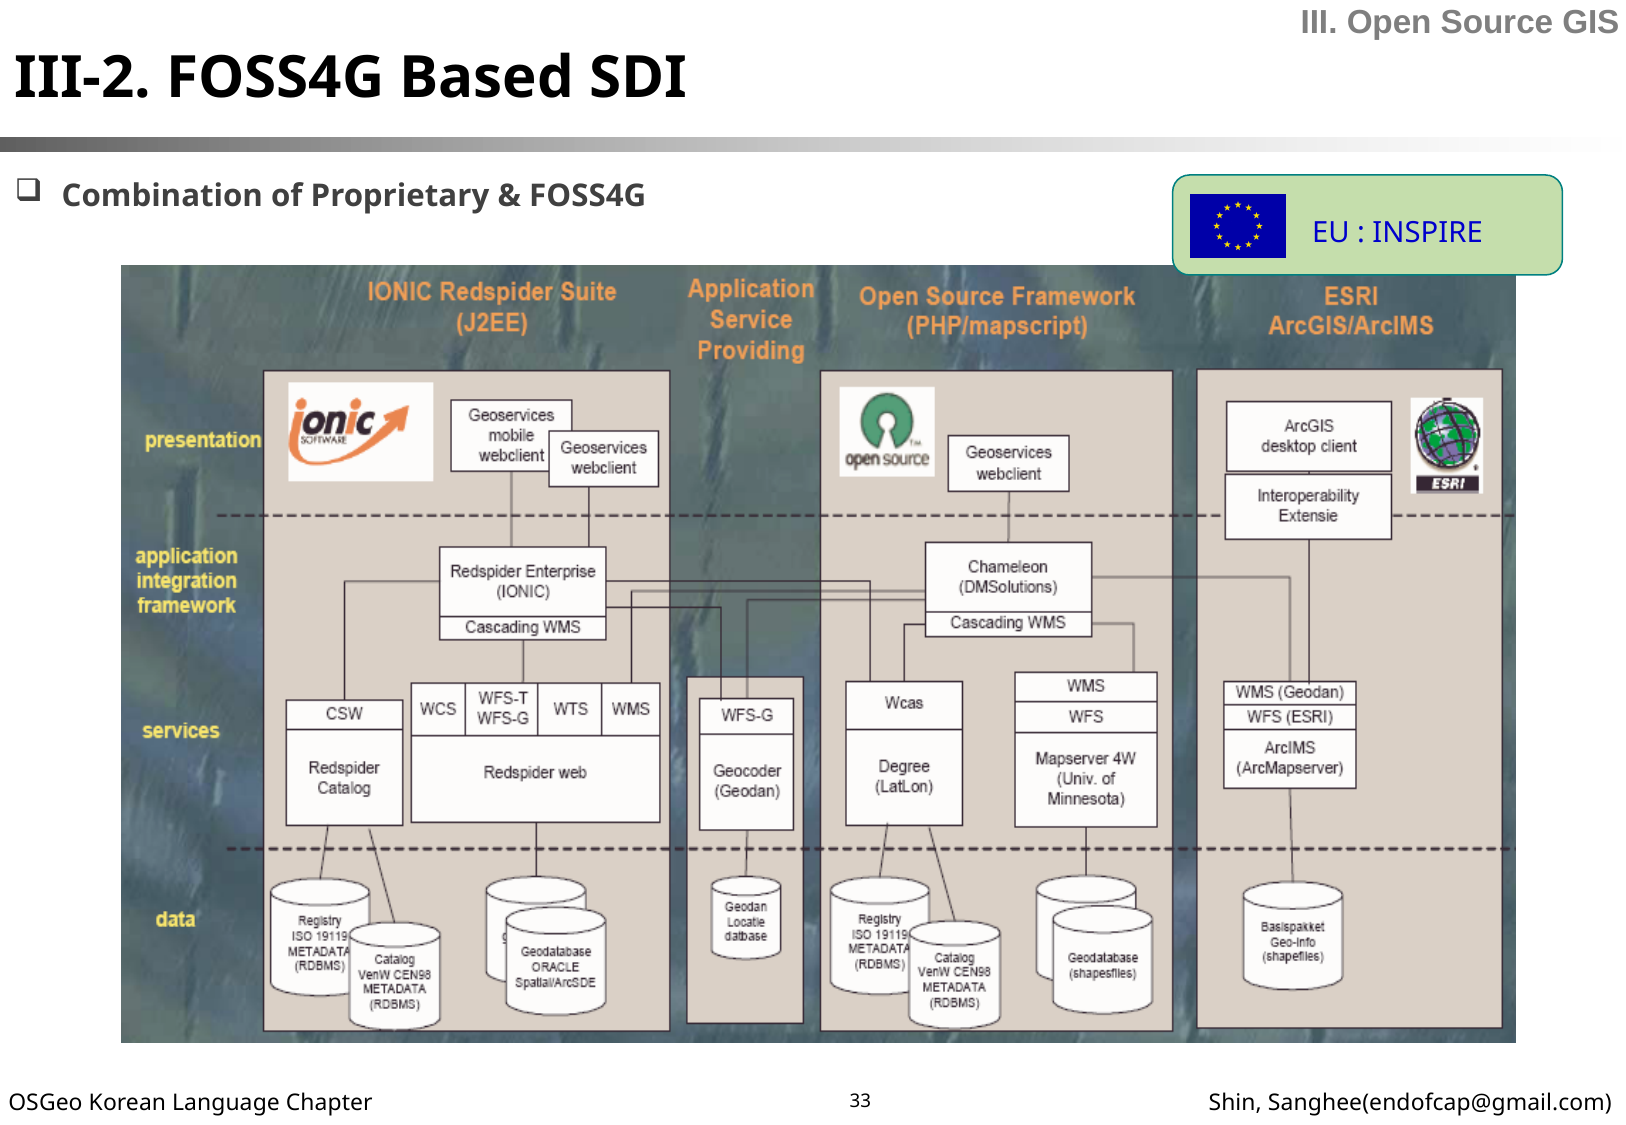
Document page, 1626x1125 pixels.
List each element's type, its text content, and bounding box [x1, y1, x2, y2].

slide_number 33 [670, 1086, 1050, 1118]
picture [1190, 193, 1286, 258]
text_box III-2. FOSS4G Based SDI [0, 0, 1478, 149]
text_box Combination of Proprietary & FOSS4G [0, 147, 1465, 265]
picture [121, 265, 1516, 1043]
text_box III. Open Source GIS [825, 0, 1621, 40]
text_box EU : INSPIRE [1172, 174, 1563, 275]
